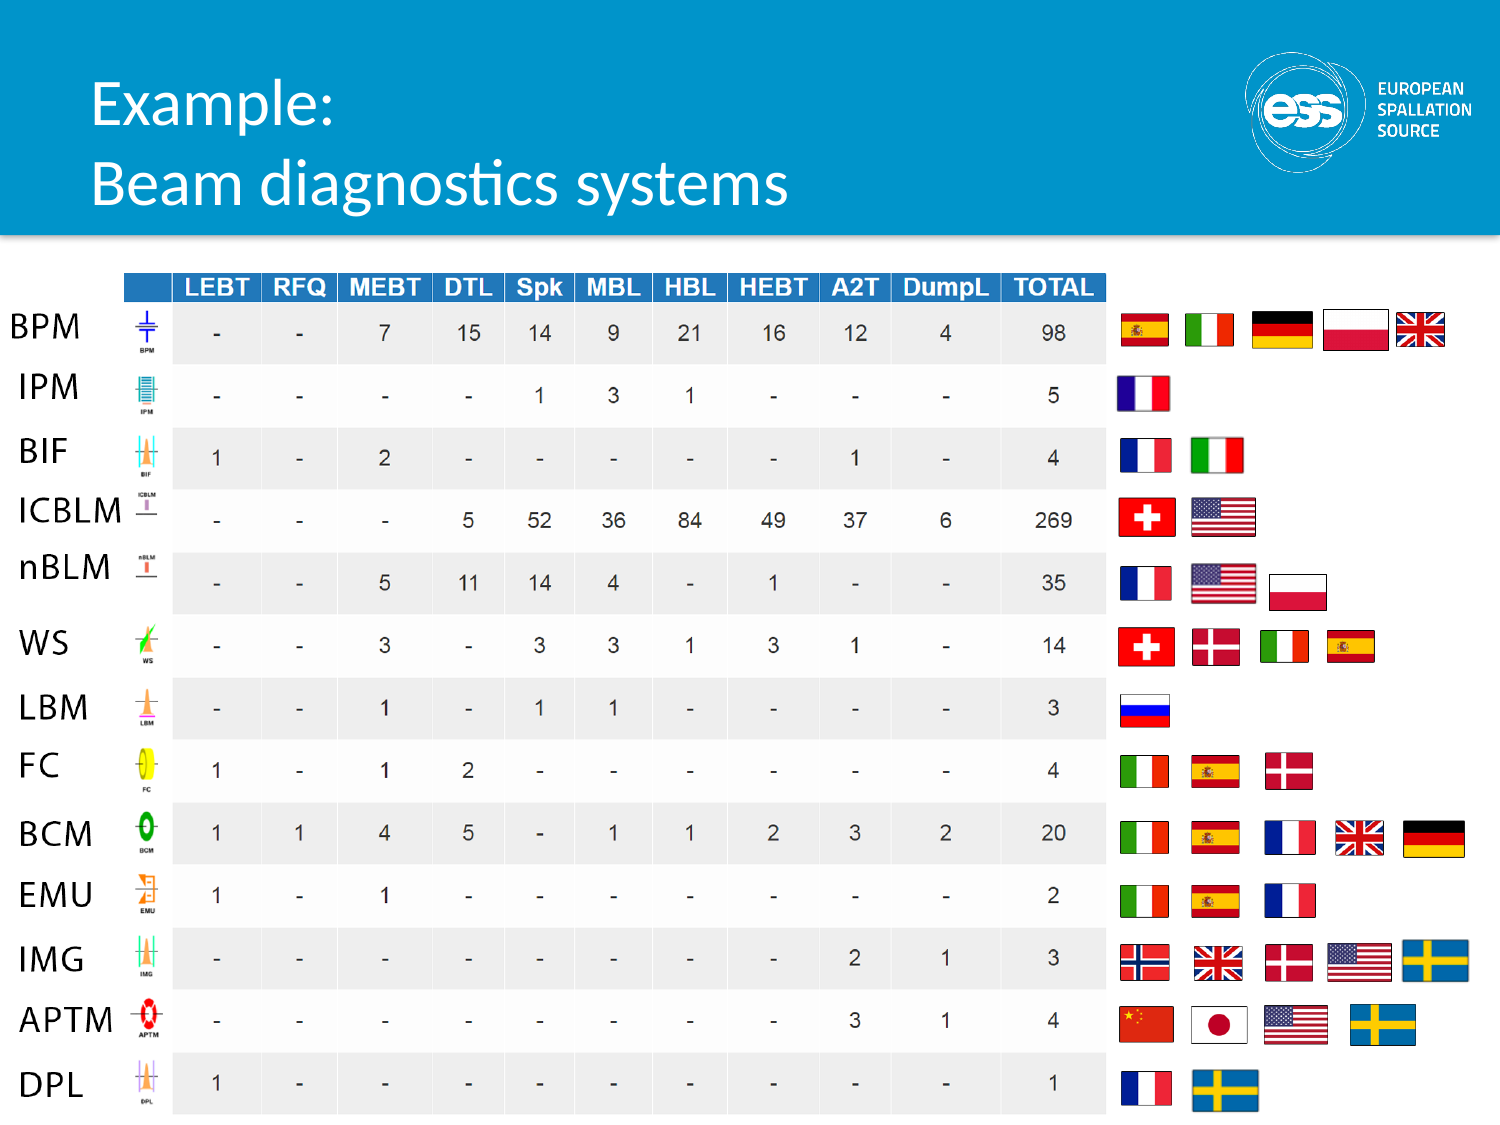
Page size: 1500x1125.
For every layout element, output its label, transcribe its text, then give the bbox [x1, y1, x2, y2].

picture [0, 273, 1500, 1118]
picture [1436, 104, 1444, 115]
picture [1443, 86, 1450, 93]
picture [1400, 83, 1407, 94]
picture [1454, 83, 1458, 94]
picture [1398, 109, 1406, 115]
picture [1264, 94, 1342, 127]
picture [1379, 83, 1385, 94]
picture [1409, 104, 1415, 115]
picture [1389, 104, 1393, 115]
picture [1422, 125, 1428, 134]
title Example: Beam diagnostics systems [75, 45, 1247, 233]
picture [1418, 104, 1423, 115]
picture [1432, 125, 1438, 136]
picture [1423, 83, 1430, 94]
